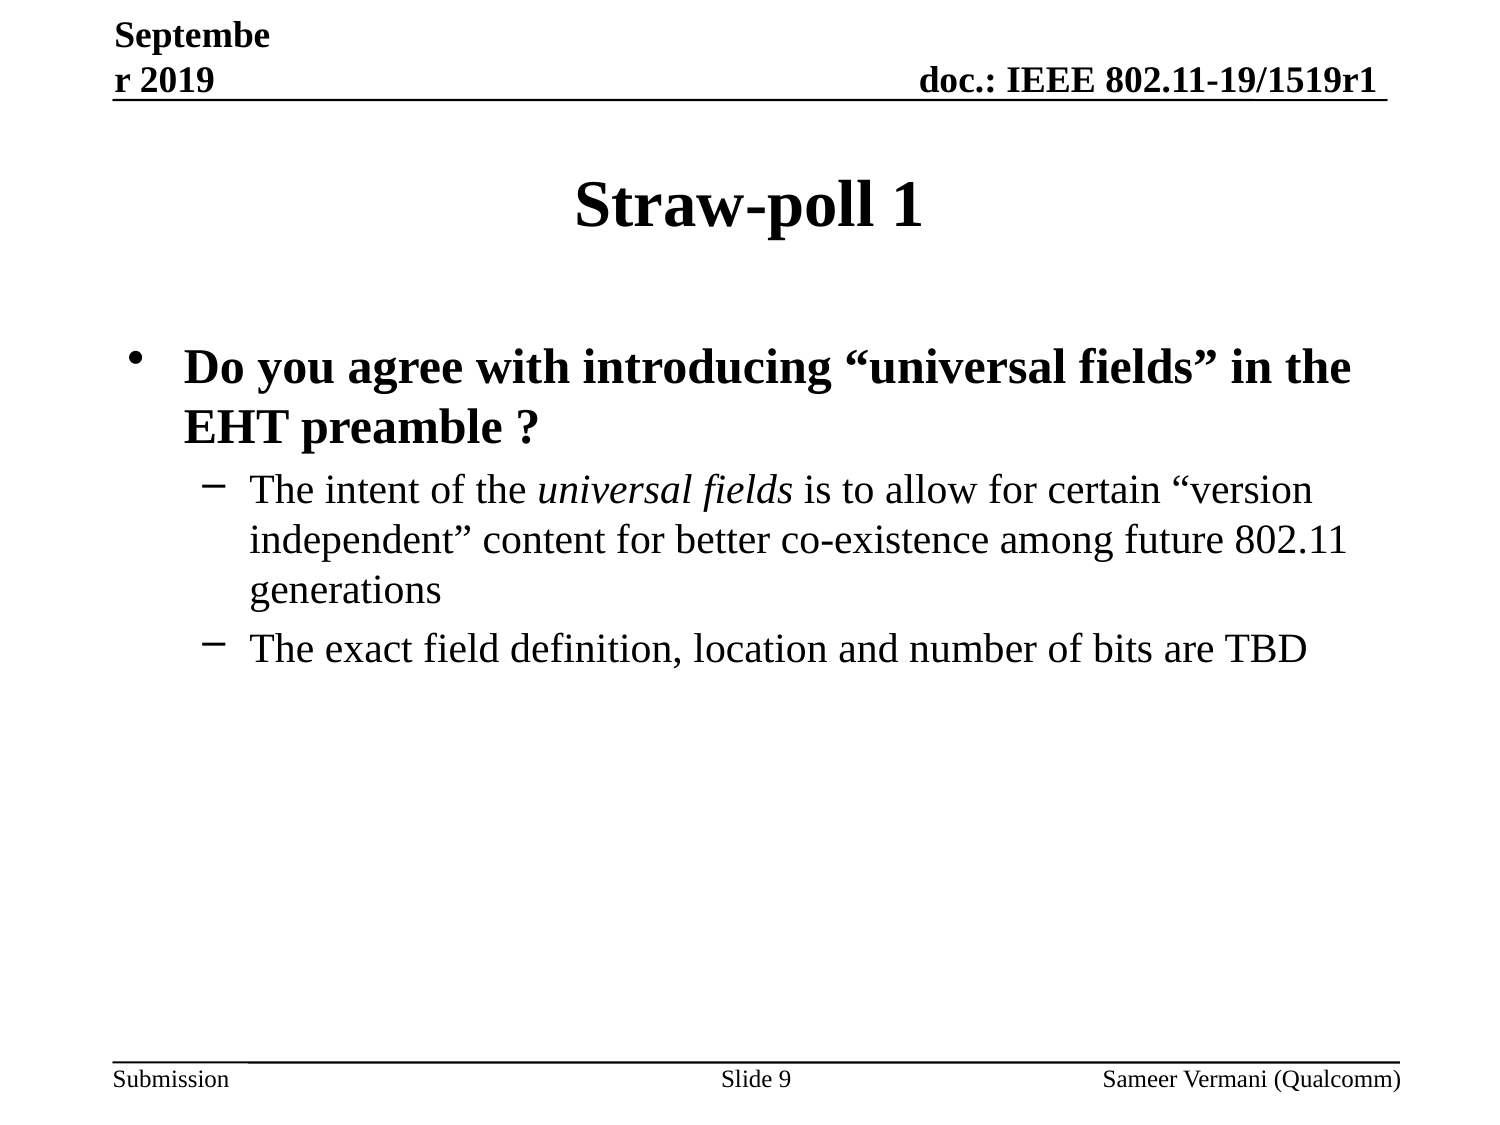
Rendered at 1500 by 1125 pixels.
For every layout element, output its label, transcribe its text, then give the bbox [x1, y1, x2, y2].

title Straw-poll 1 [112, 112, 1388, 288]
slide_number Slide 9 [712, 1061, 800, 1093]
footer Sameer Vermani (Qualcomm) [1062, 1061, 1402, 1093]
list Do you agree with introducing “universal fields” in the EHT preamble ? The intent of the universal fields is to allow for certain “version independent” content for better co-existence among future 802.11 generations The exact field definition, location and number of bits are TBD [112, 326, 1388, 1002]
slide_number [114, 54, 278, 101]
